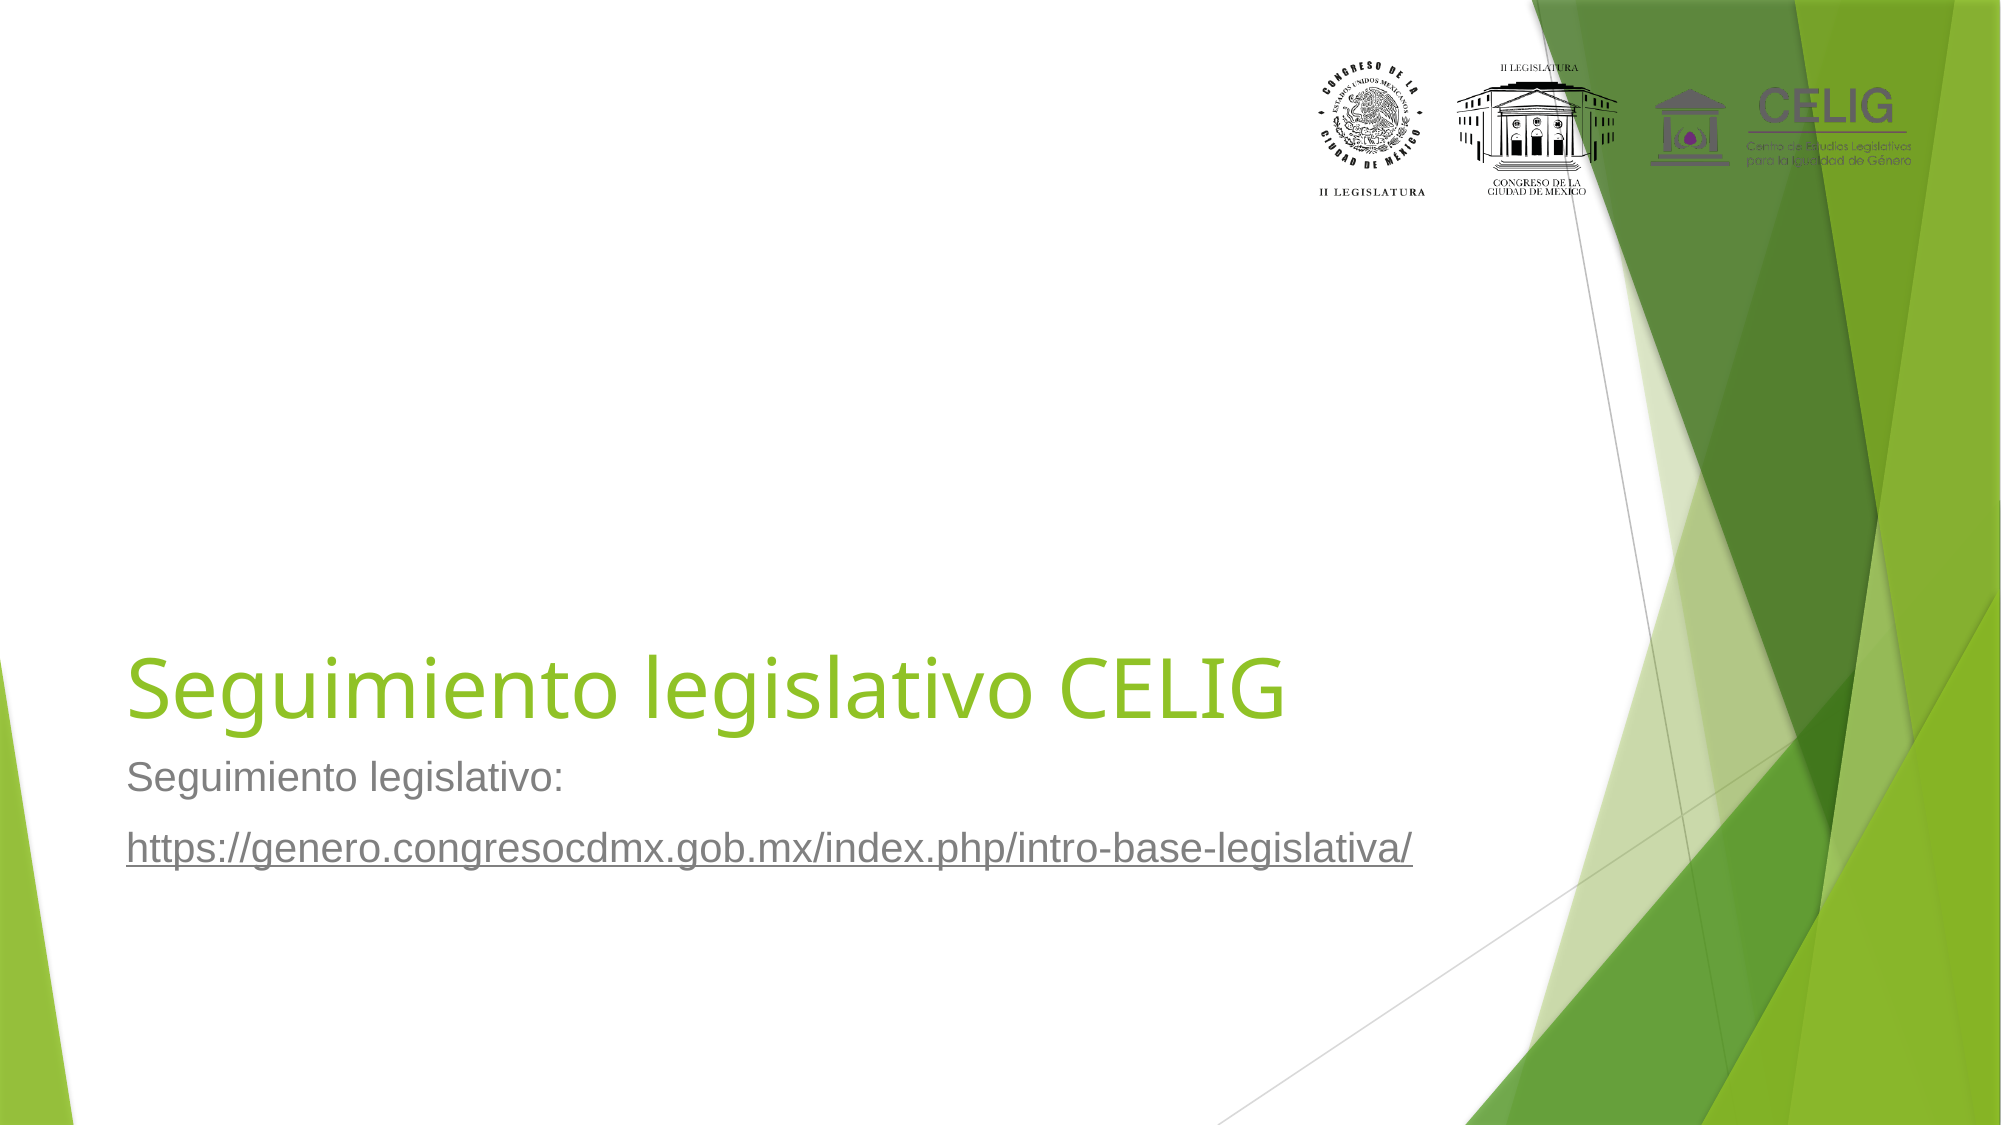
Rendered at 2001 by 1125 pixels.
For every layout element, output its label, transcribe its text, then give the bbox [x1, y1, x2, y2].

picture [1317, 61, 1911, 196]
title Seguimiento legislativo CELIG [111, 443, 1522, 742]
list Seguimiento legislativo: https://genero.congresocdmx.gob.mx/index.php/intro-base-legislativa/ [111, 742, 1522, 884]
